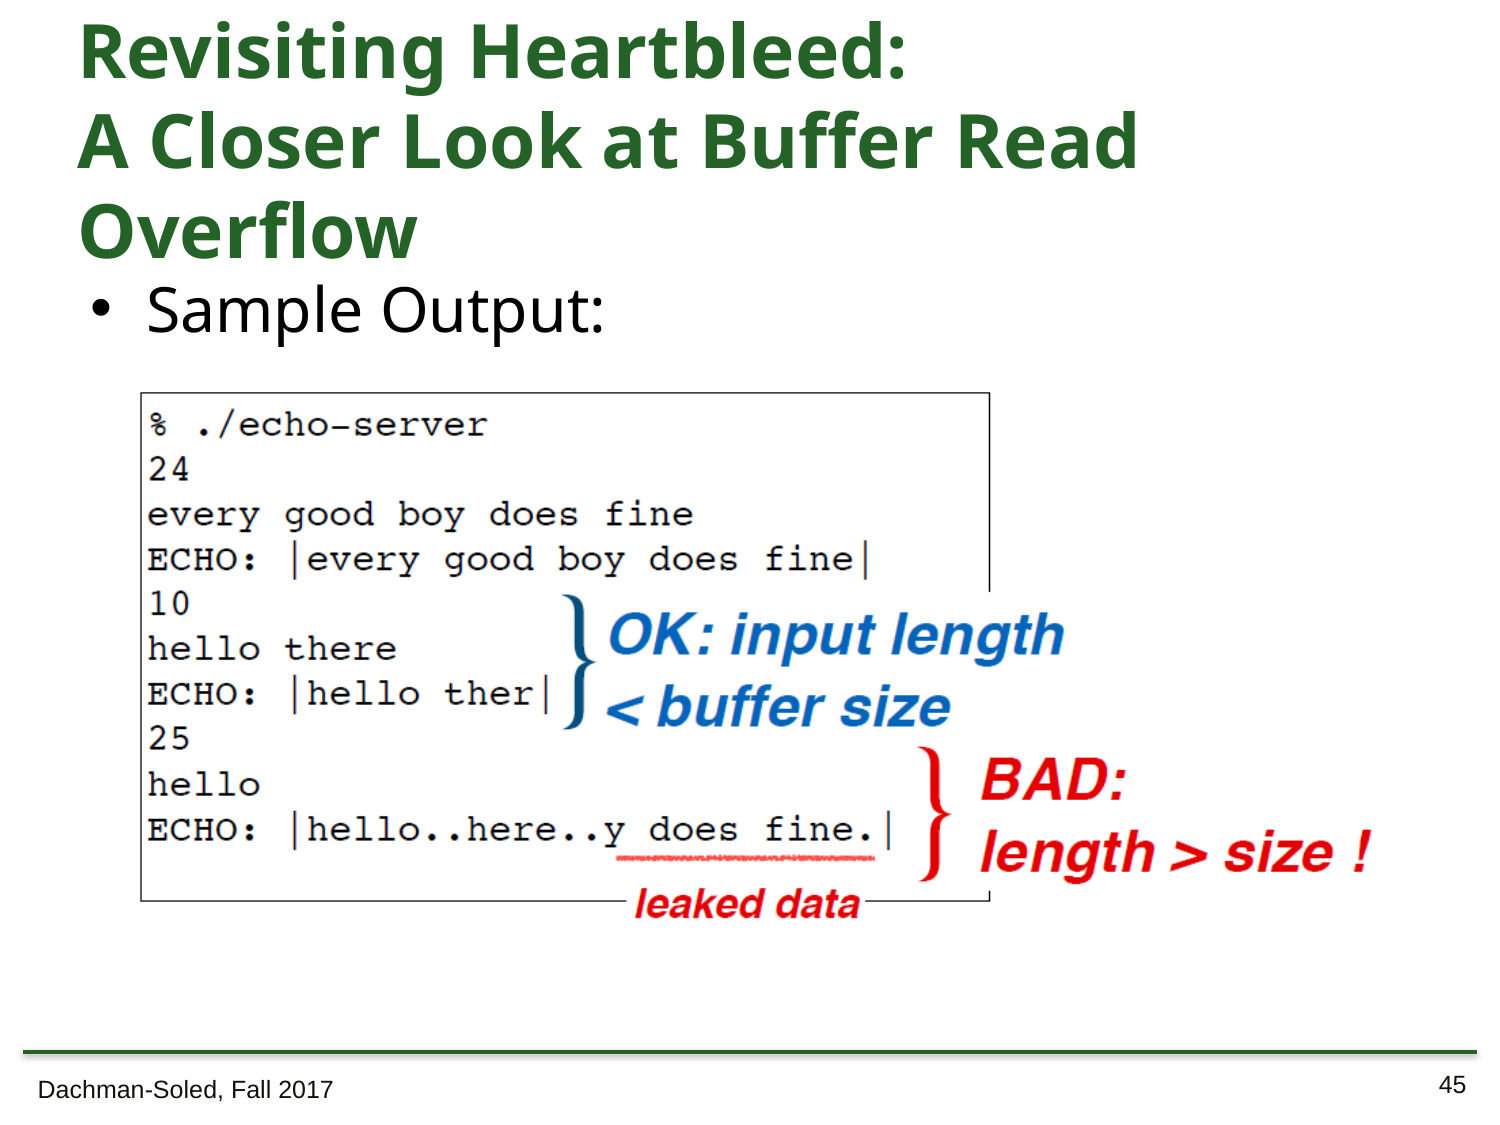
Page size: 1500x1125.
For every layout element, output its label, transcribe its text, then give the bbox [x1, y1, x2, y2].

list Sample Output: [75, 262, 1425, 1005]
title Revisiting Heartbleed: A Closer Look at Buffer Read Overflow [62, 45, 1488, 233]
slide_number Dachman-Soled, Fall 2017 [22, 1058, 373, 1119]
picture [112, 372, 1380, 926]
slide_number 45 [1131, 1058, 1482, 1109]
